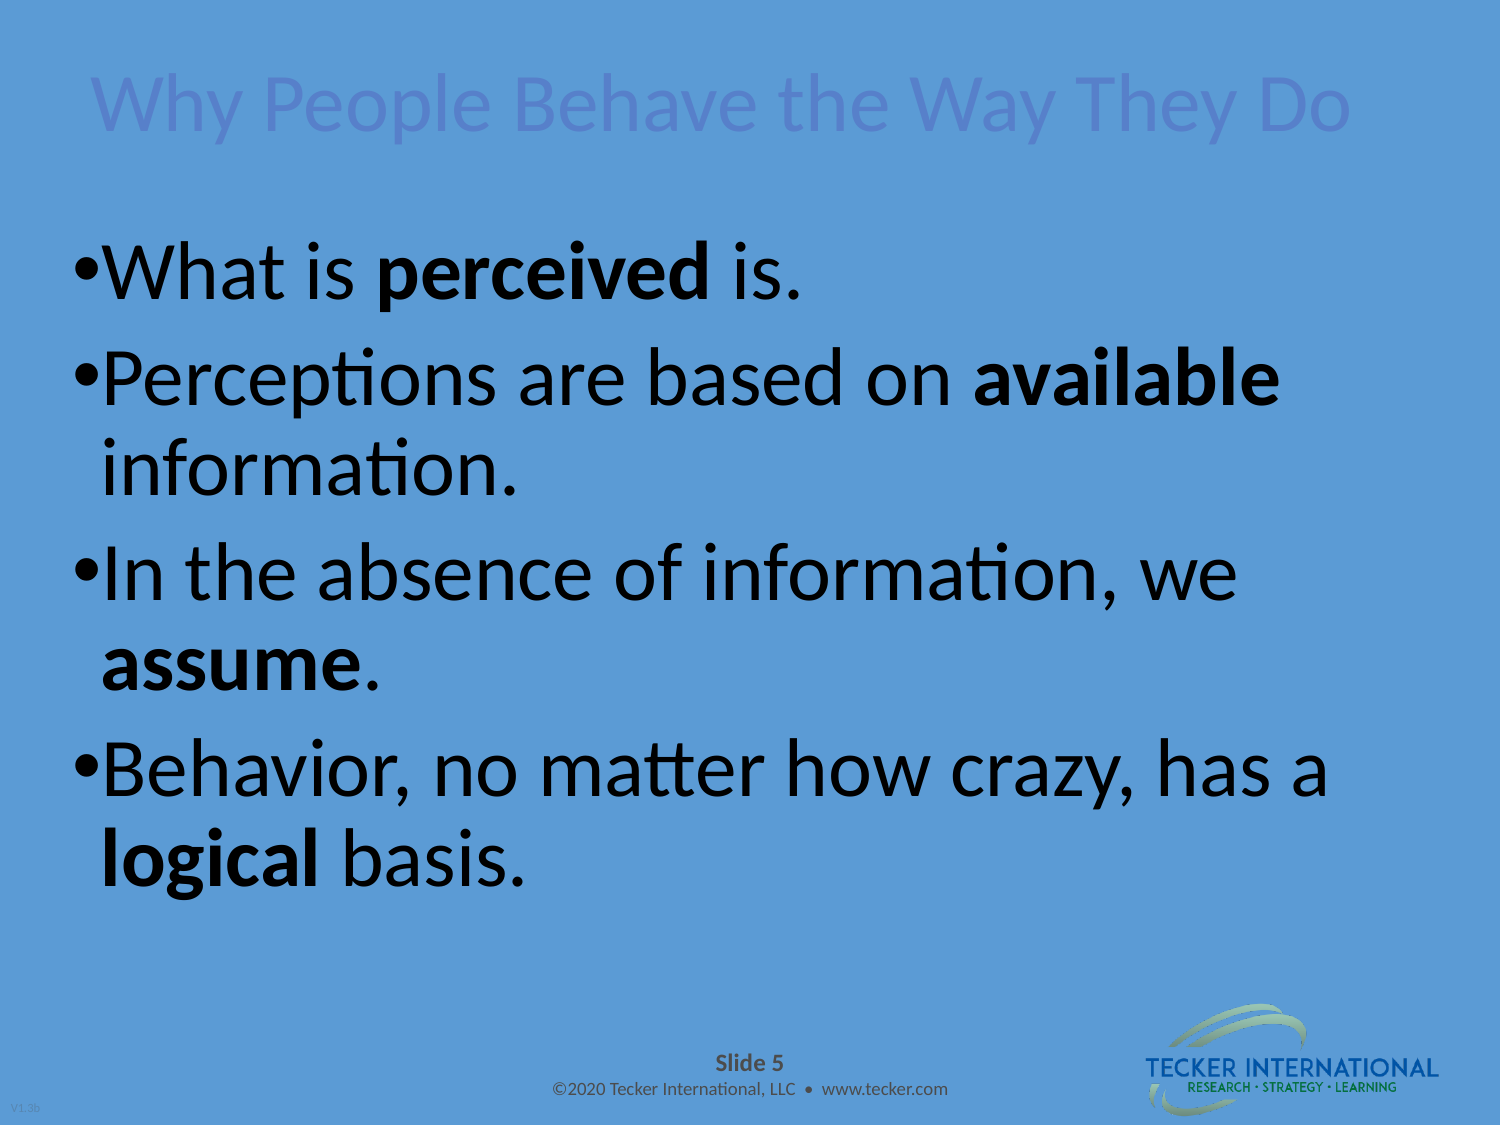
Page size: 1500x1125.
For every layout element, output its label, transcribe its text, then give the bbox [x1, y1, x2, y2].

list What is perceived is. Perceptions are based on available information. In the absence of information, we assume. Behavior, no matter how crazy, has a logical basis. [57, 220, 1349, 903]
title Why People Behave the Way They Do [75, 10, 1425, 198]
picture [1130, 994, 1454, 1125]
